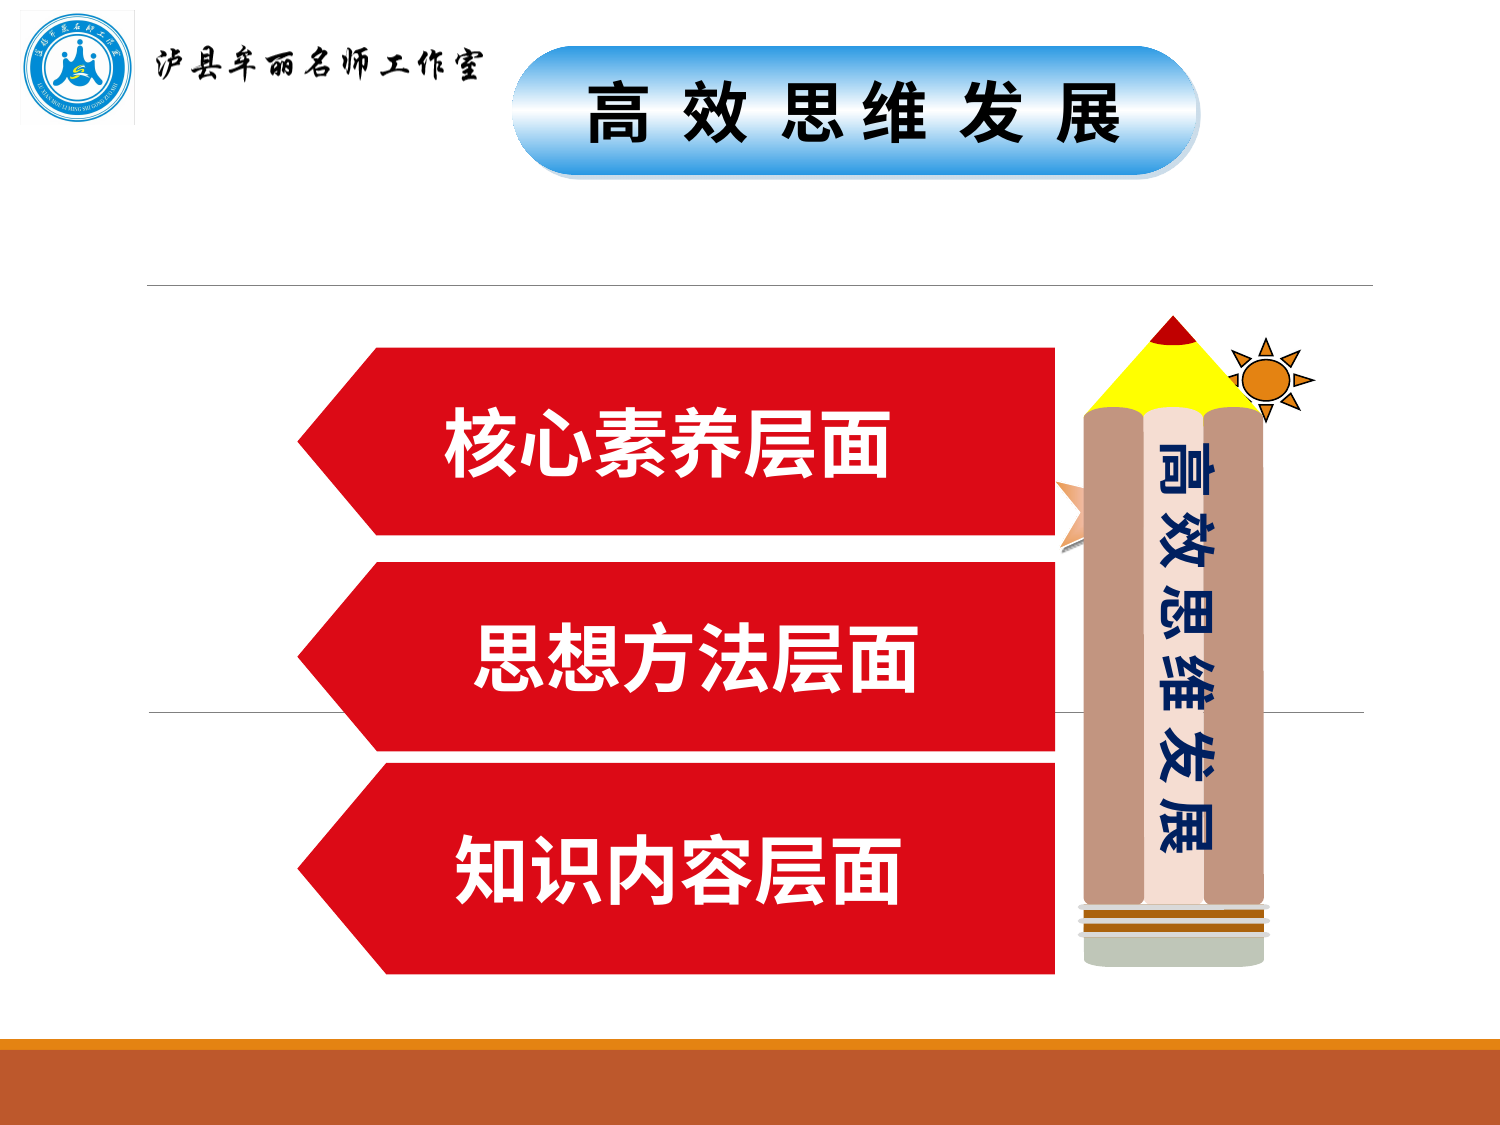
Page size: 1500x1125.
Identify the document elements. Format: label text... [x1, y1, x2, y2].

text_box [296, 314, 1273, 975]
text_box [369, 194, 996, 312]
picture [20, 10, 565, 125]
text_box [1282, 393, 1300, 410]
text_box [1294, 374, 1314, 387]
text_box [1282, 365, 1290, 396]
text_box 高 效 思 维 发 展 [512, 45, 1197, 176]
text_box [1282, 351, 1300, 368]
